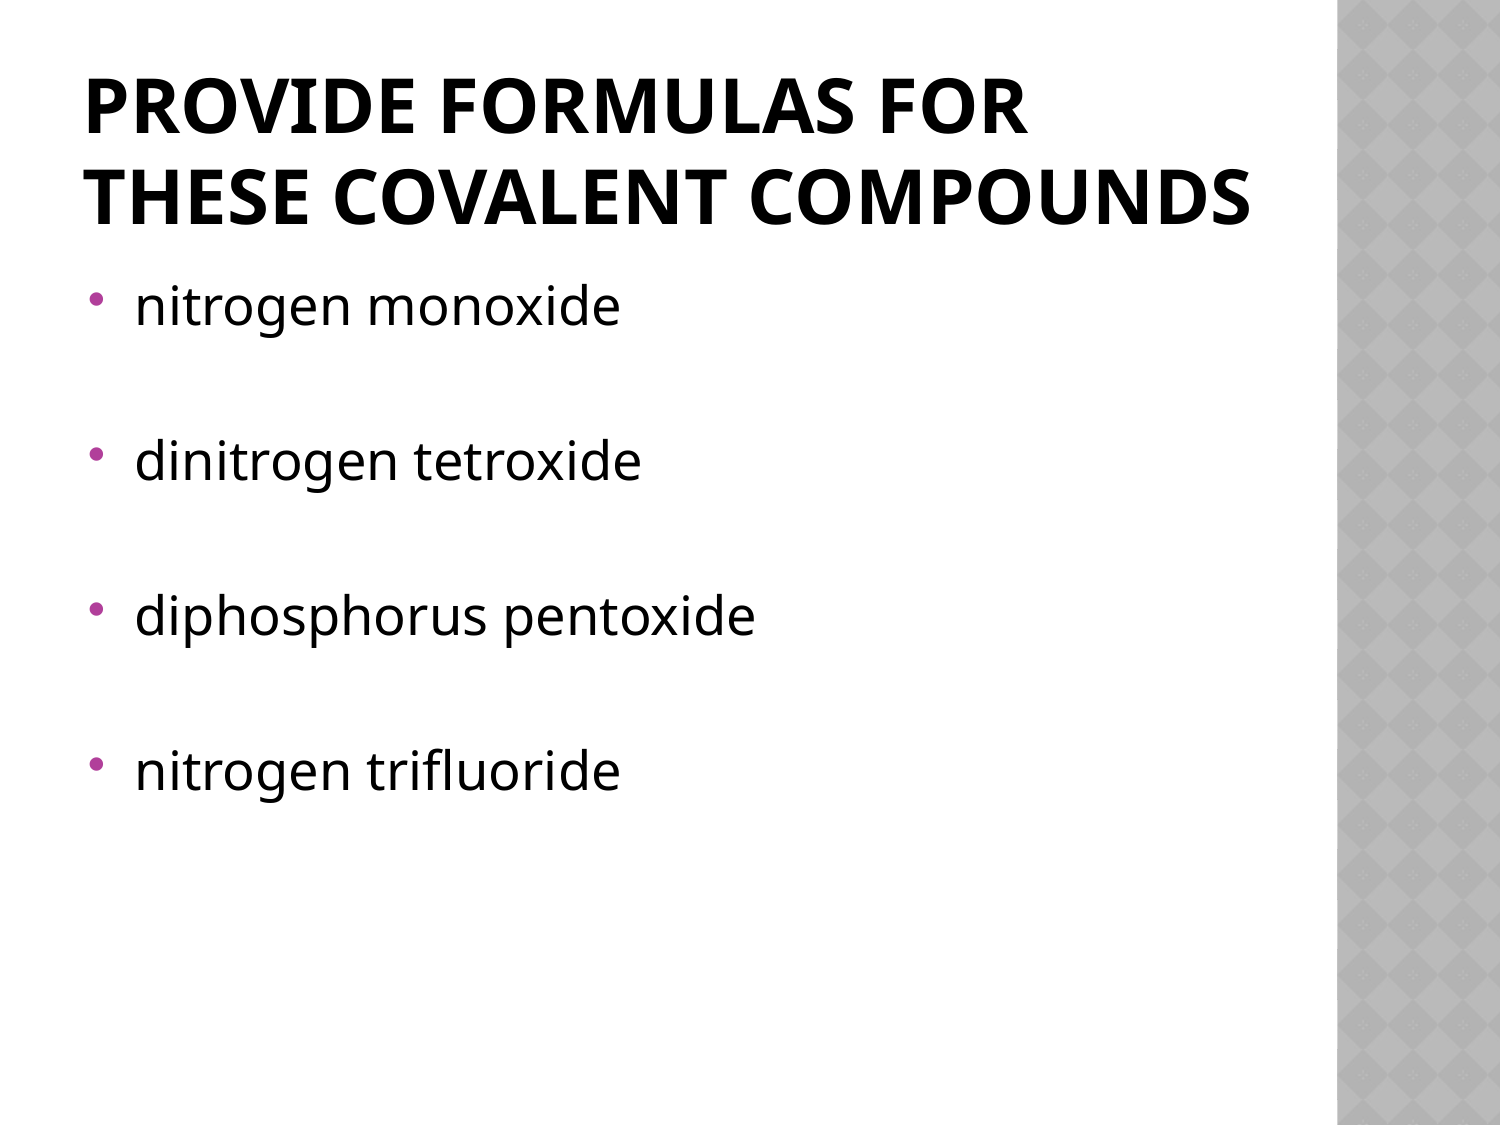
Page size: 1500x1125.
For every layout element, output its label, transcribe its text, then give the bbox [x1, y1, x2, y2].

title Provide Formulas for These Covalent Compounds [75, 52, 1263, 240]
list nitrogen monoxide dinitrogen tetroxide diphosphorus pentoxide nitrogen trifluoride [75, 264, 1263, 1059]
